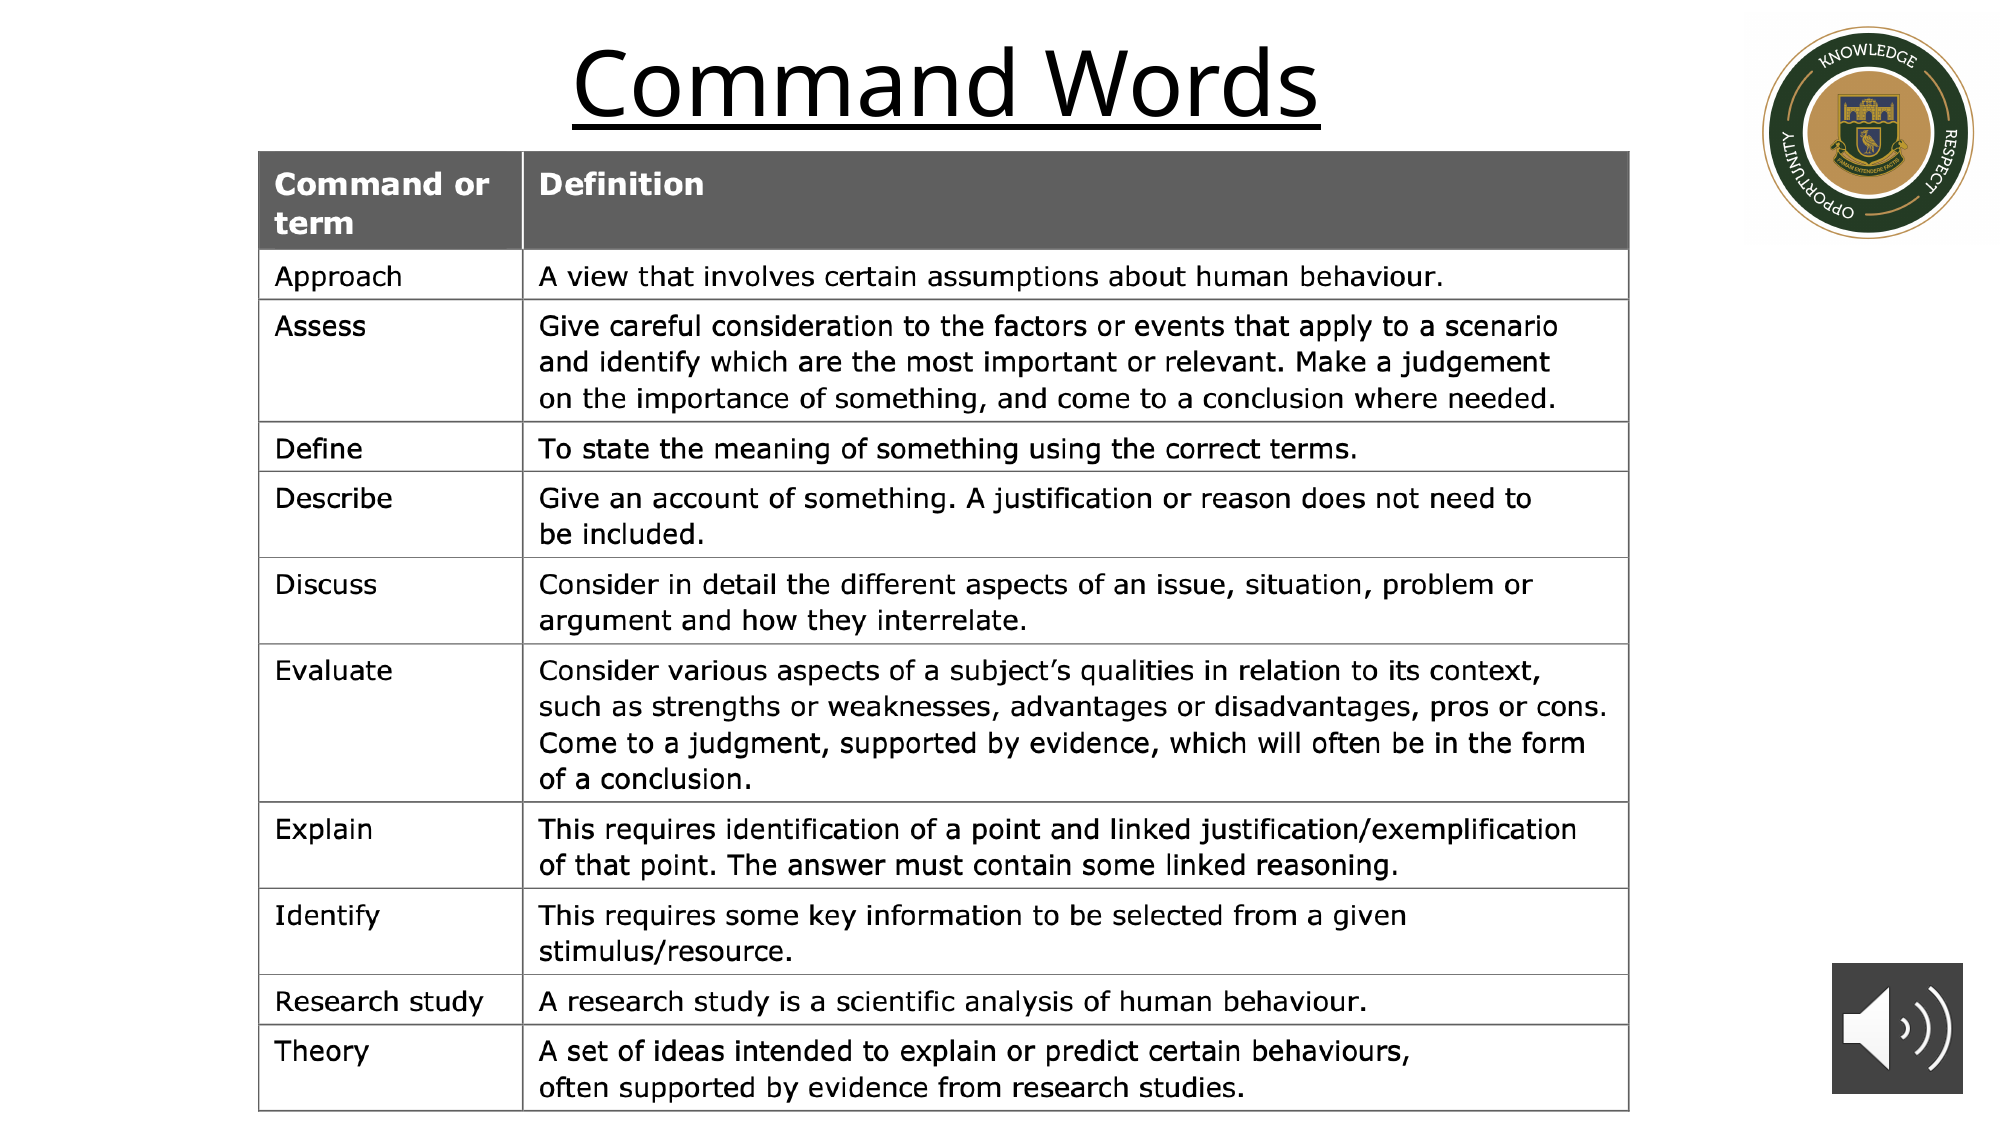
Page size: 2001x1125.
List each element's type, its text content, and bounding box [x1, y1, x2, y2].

picture [1830, 961, 1965, 1096]
picture [231, 128, 1661, 1125]
title Command Words [83, 12, 1743, 162]
picture [1743, 12, 2000, 245]
